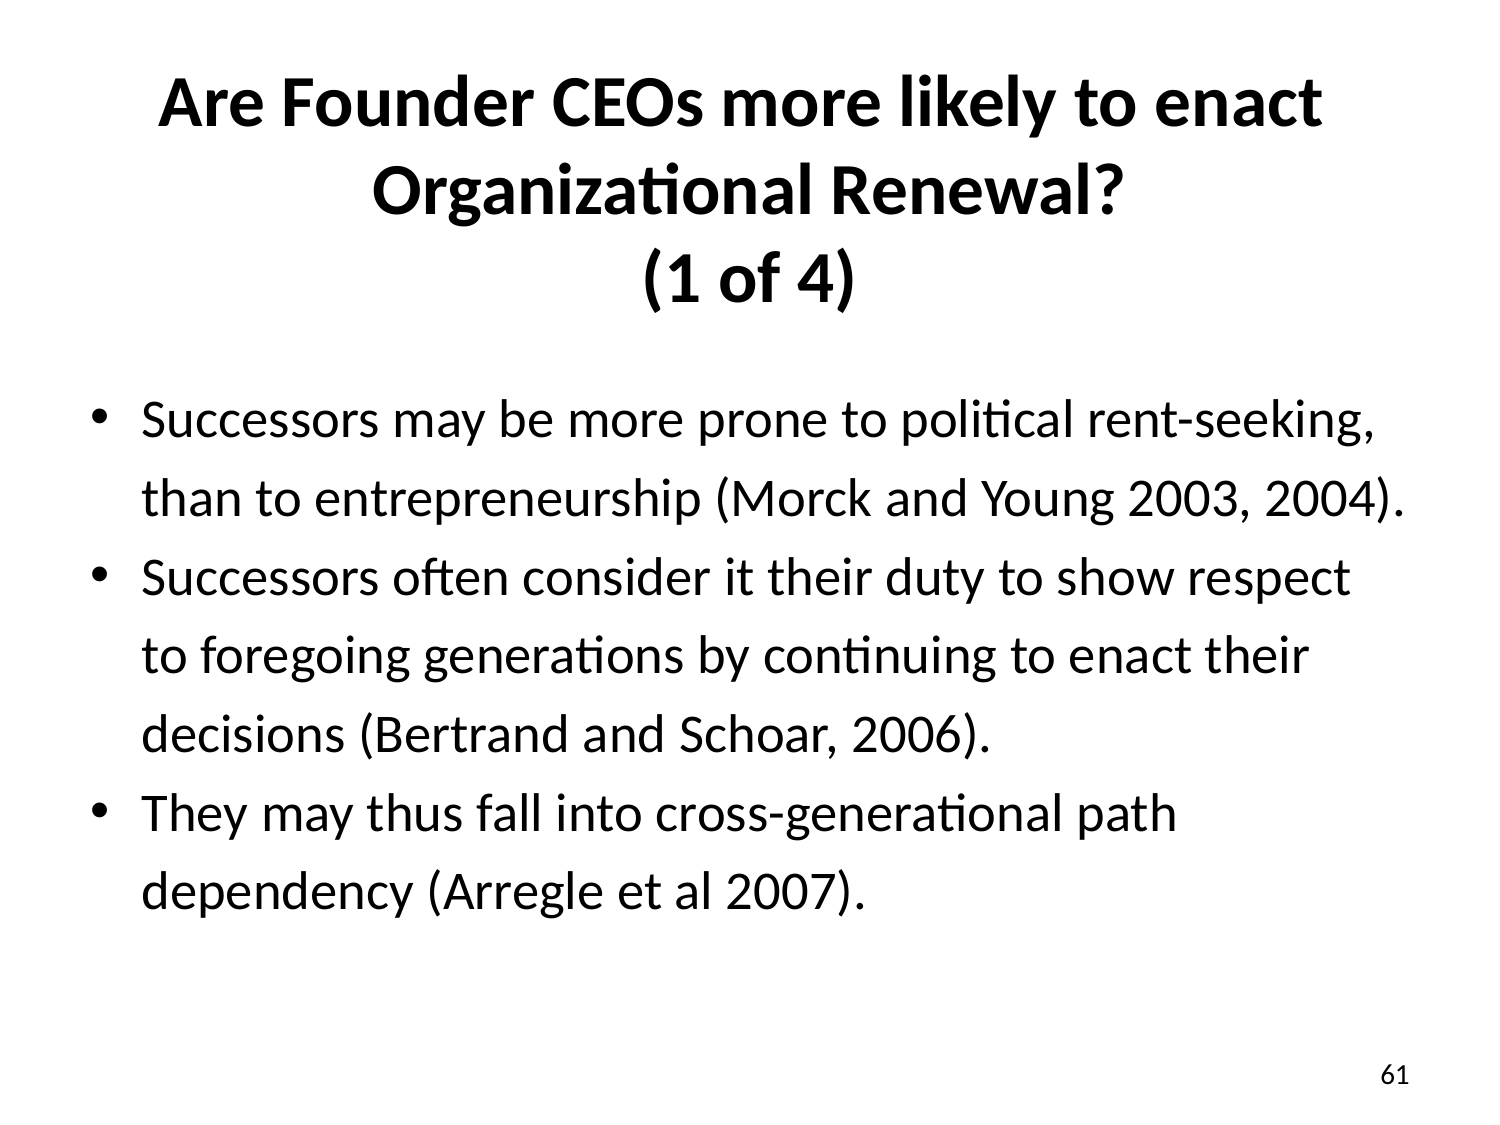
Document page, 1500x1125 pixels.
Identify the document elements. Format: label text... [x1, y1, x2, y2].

list Successors may be more prone to political rent-seeking, than to entrepreneurship (Morck and Young 2003, 2004). Successors often consider it their duty to show respect to foregoing generations by continuing to enact their decisions (Bertrand and Schoar, 2006). They may thus fall into cross-generational path dependency (Arregle et al 2007). [75, 362, 1425, 1005]
title Are Founder CEOs more likely to enact Organizational Renewal? (1 of 4) [75, 45, 1425, 325]
slide_number 61 [1074, 1042, 1425, 1103]
